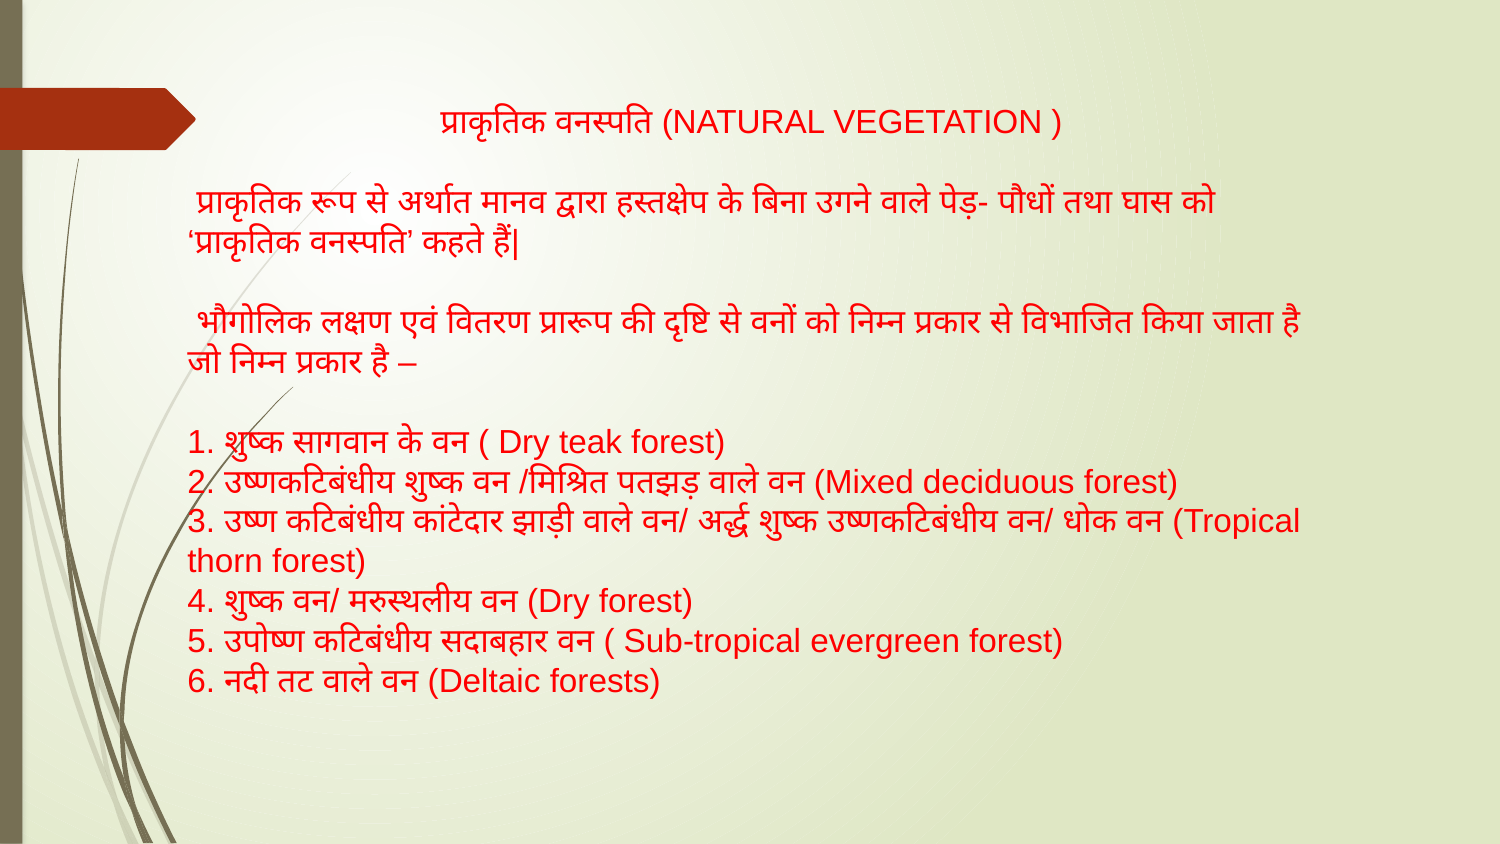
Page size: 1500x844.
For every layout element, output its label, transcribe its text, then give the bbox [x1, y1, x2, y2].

text_box प्राकृतिक वनस्पति (NATURAL VEGETATION ) प्राकृतिक रूप से अर्थात मानव द्वारा हस्तक्षेप के बिना उगने वाले पेड़- पौधों तथा घास को ‘प्राकृतिक वनस्पति’ कहते हैं| भौगोलिक लक्षण एवं वितरण प्रारूप की दृष्टि से वनों को निम्न प्रकार से विभाजित किया जाता है जो निम्न प्रकार है – 1. शुष्क सागवान के वन ( Dry teak forest) 2. उष्णकटिबंधीय शुष्क वन /मिश्रित पतझड़ वाले वन (Mixed deciduous forest) 3. उष्ण कटिबंधीय कांटेदार झाड़ी वाले वन/ अर्द्ध शुष्क उष्णकटिबंधीय वन/ धोक वन (Tropical thorn forest) 4. शुष्क वन/ मरुस्थलीय वन (Dry forest) 5. उपोष्ण कटिबंधीय सदाबहार वन ( Sub-tropical evergreen forest) 6. नदी तट वाले वन (Deltaic forests) [172, 93, 1331, 787]
